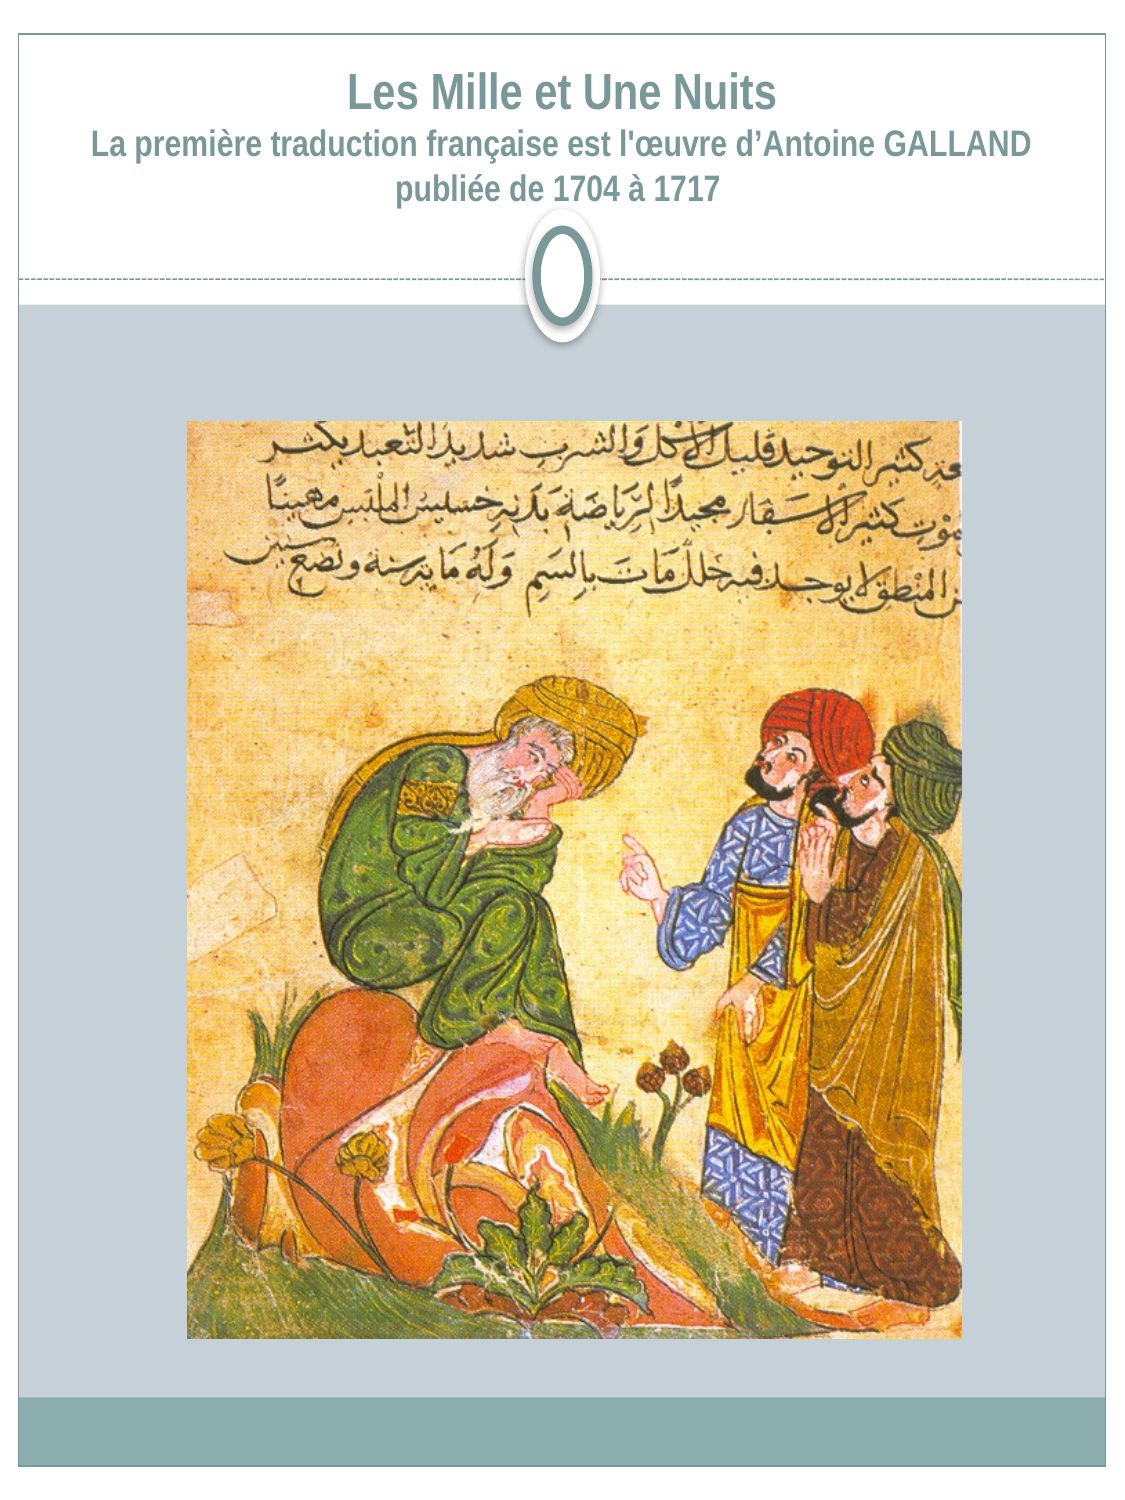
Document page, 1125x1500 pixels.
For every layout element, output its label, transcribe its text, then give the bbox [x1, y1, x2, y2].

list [187, 421, 963, 1339]
title Les Mille et Une Nuits La première traduction française est l'œuvre d’Antoine GALLAND publiée de 1704 à 1717 [37, 50, 1088, 216]
